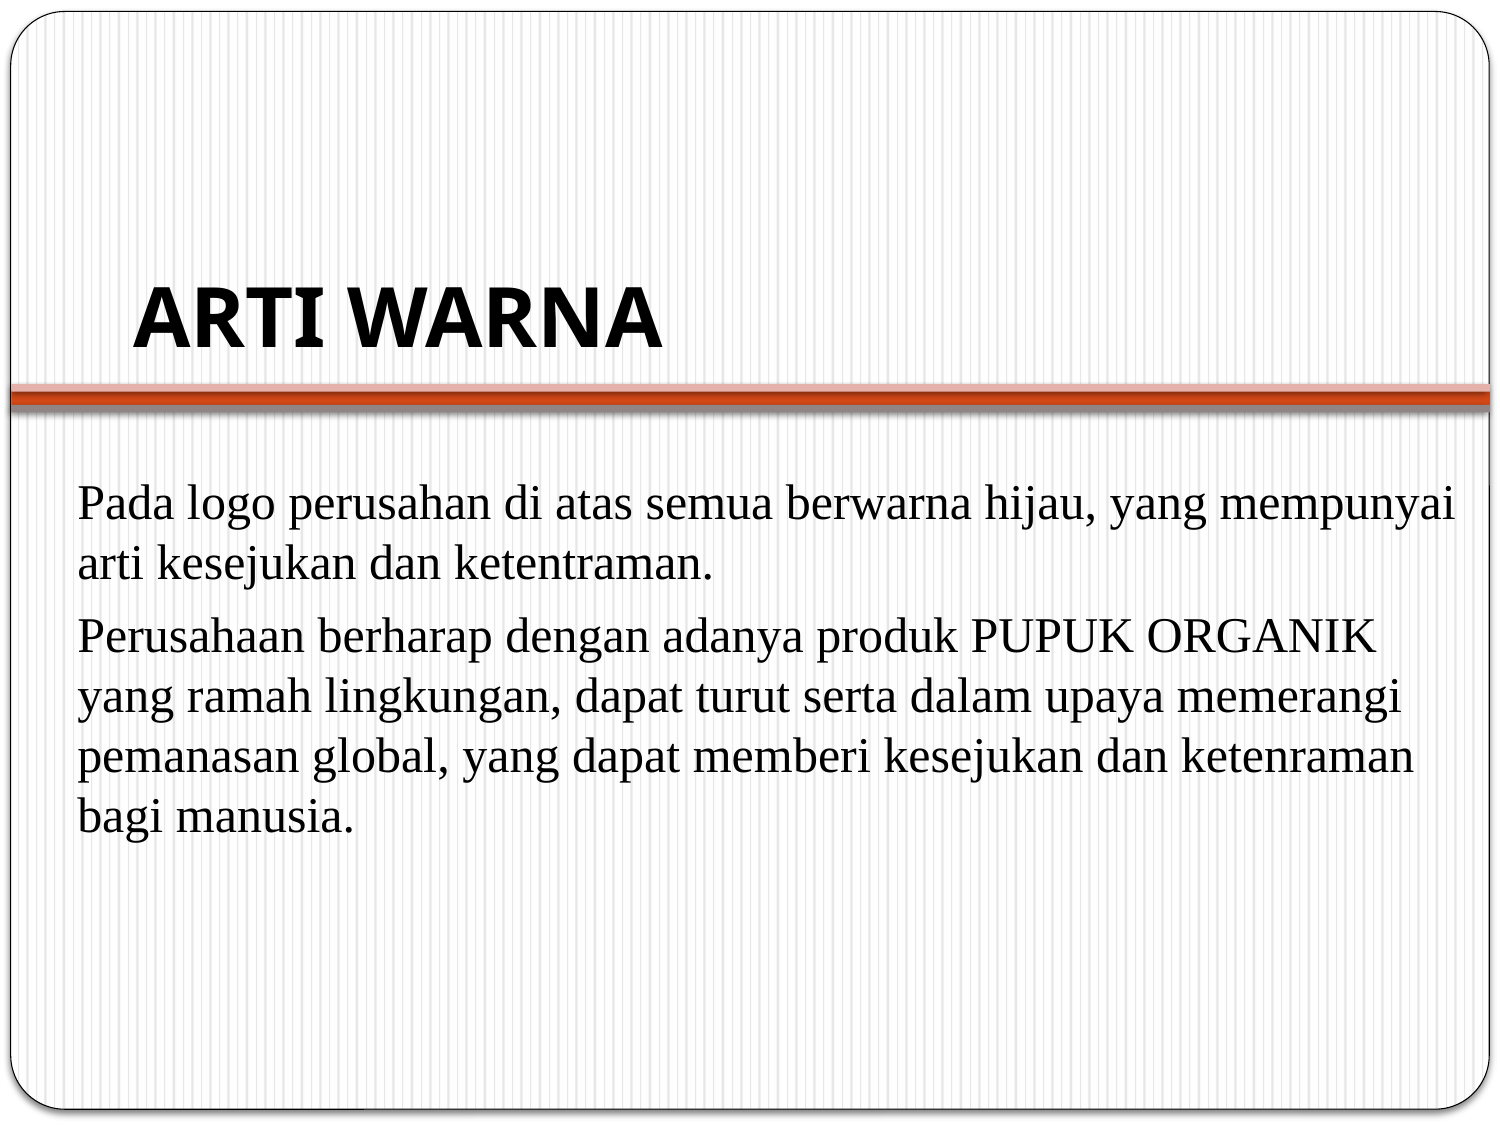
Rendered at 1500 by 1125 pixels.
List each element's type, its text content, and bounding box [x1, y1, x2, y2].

list Pada logo perusahan di atas semua berwarna hijau, yang mempunyai arti kesejukan dan ketentraman. Perusahaan berharap dengan adanya produk PUPUK ORGANIK yang ramah lingkungan, dapat turut serta dalam upaya memerangi pemanasan global, yang dapat memberi kesejukan dan ketenraman bagi manusia. [62, 462, 1500, 1050]
title ARTI WARNA [118, 156, 1394, 380]
